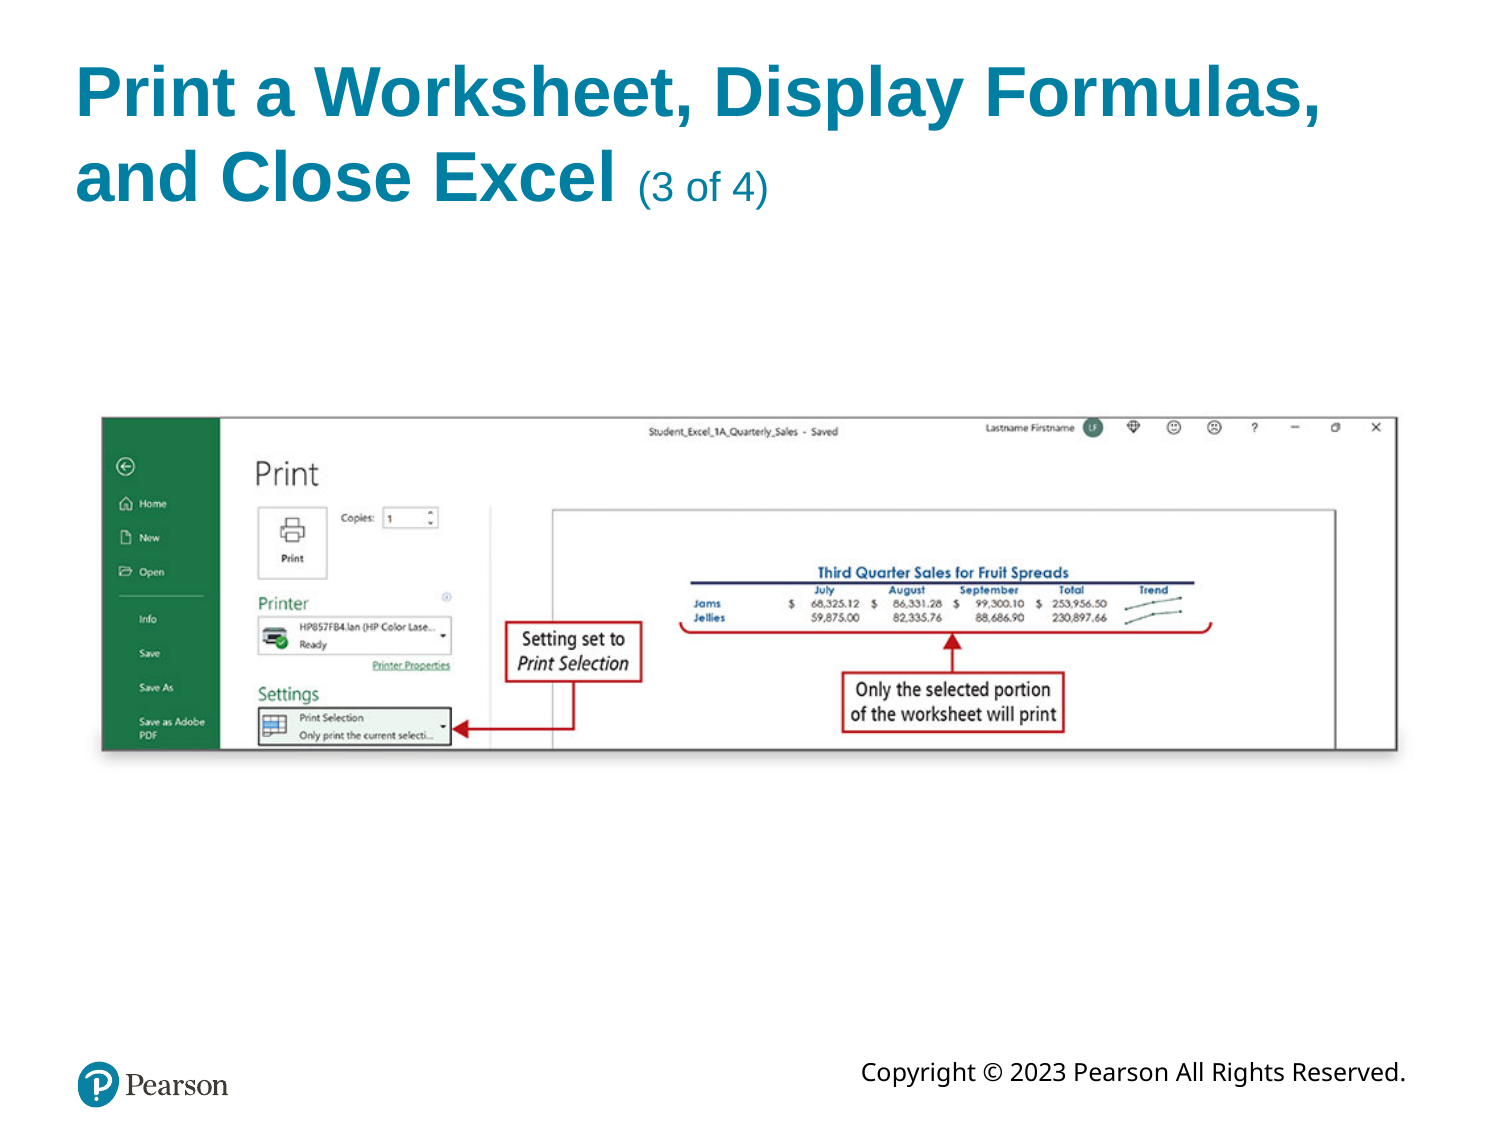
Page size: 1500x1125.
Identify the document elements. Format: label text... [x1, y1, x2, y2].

title Print a Worksheet, Display Formulas, and Close Excel (3 of 4) [75, 35, 1425, 216]
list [74, 411, 1426, 776]
